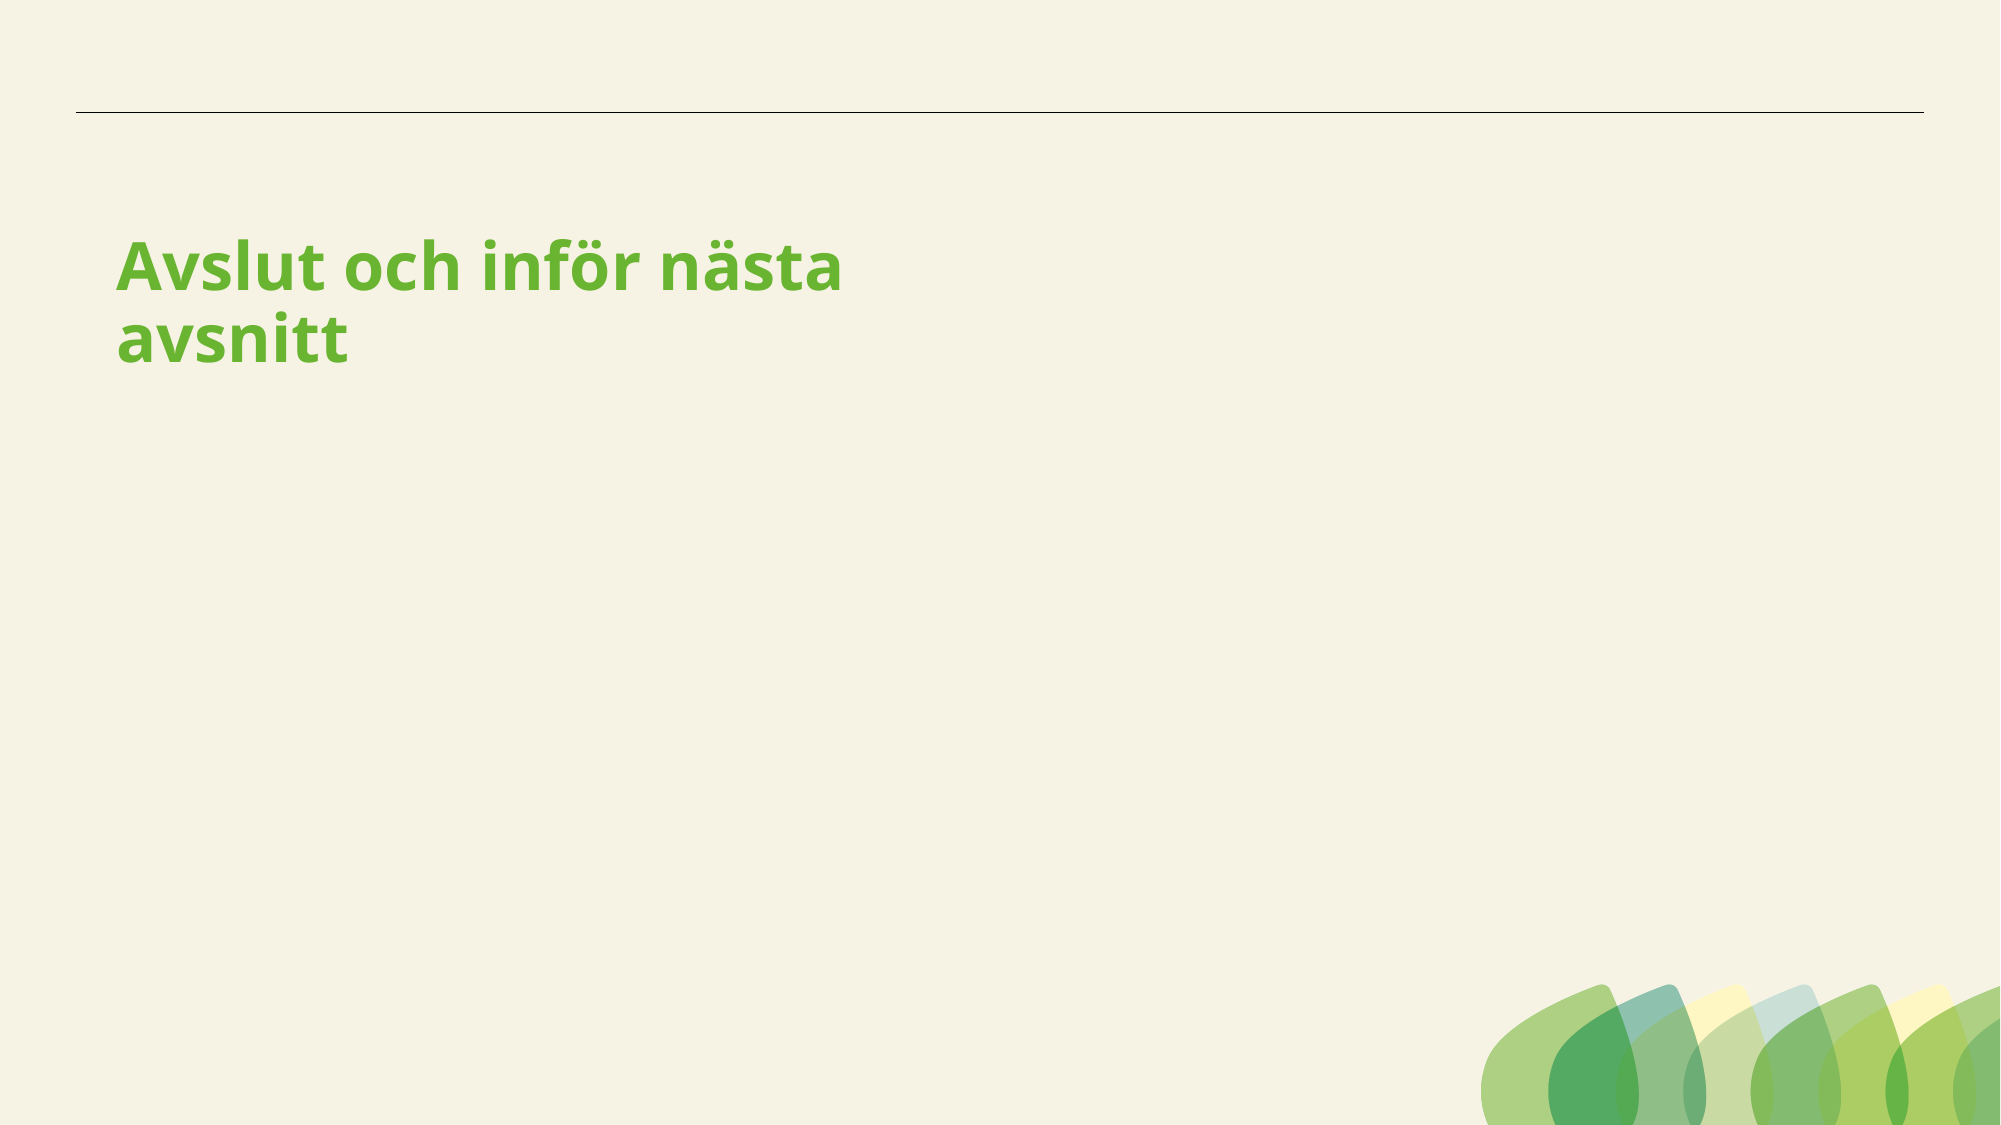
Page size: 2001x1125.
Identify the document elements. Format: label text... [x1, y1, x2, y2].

picture [1470, 972, 2001, 1125]
title Avslut och inför nästa avsnitt [101, 225, 1104, 331]
